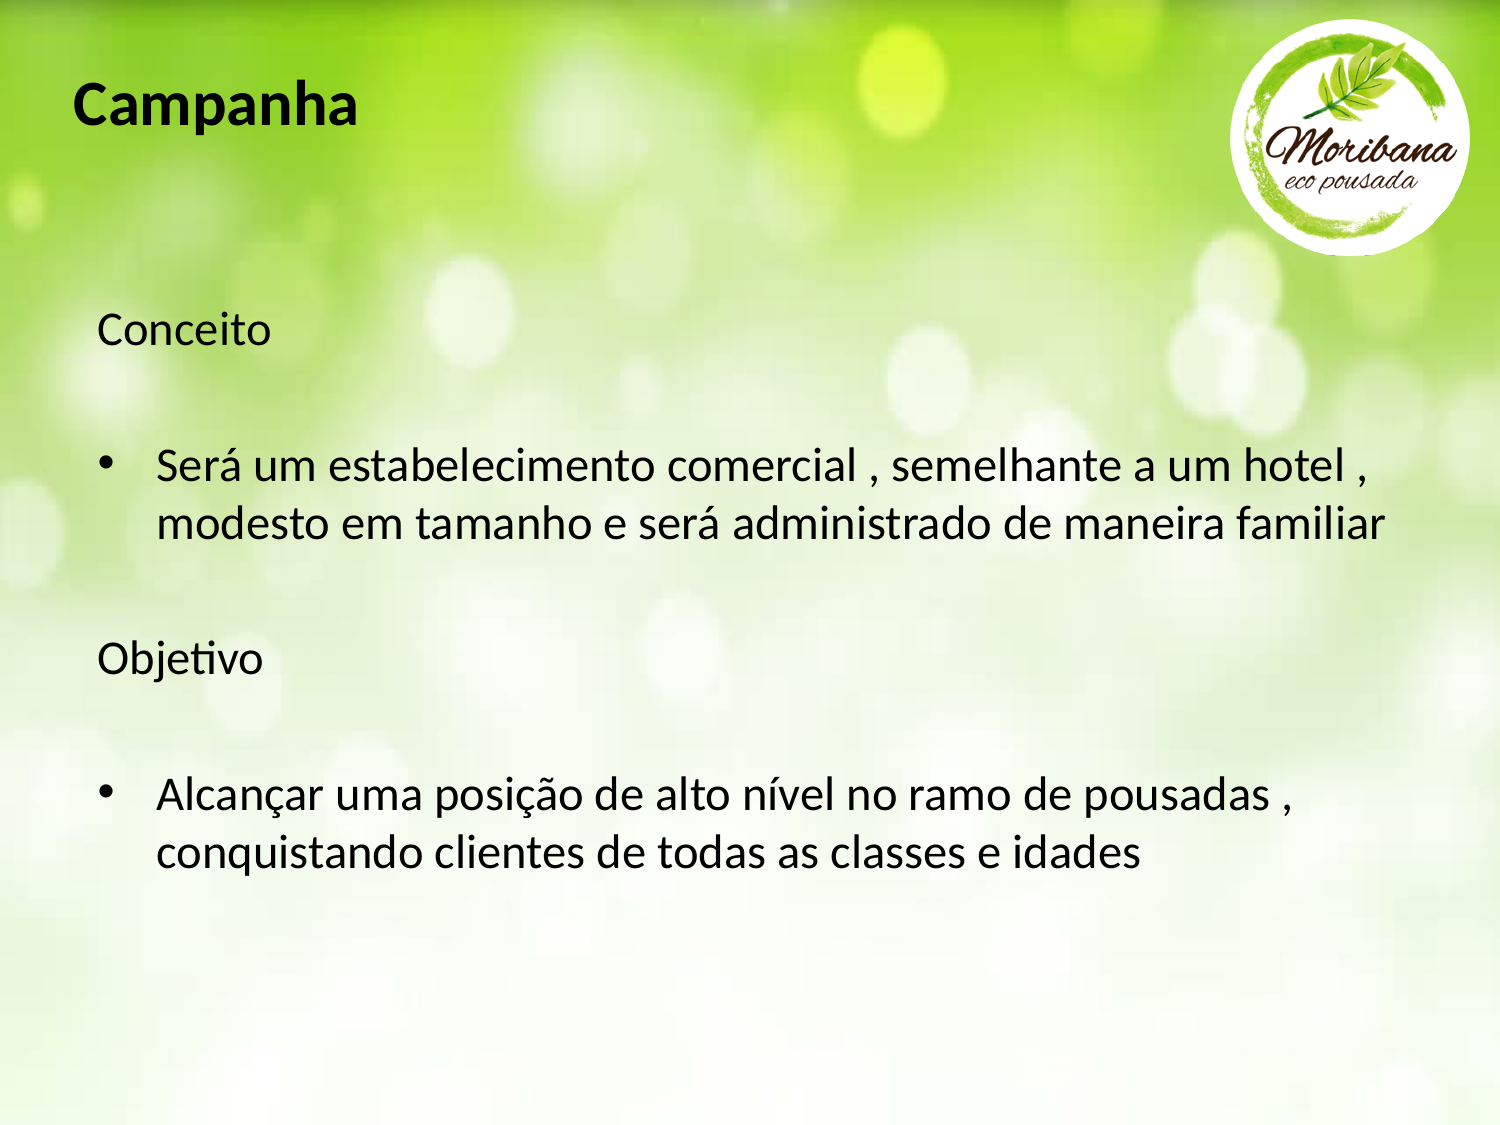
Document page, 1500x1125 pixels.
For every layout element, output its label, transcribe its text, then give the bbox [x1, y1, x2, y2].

picture [0, 0, 1500, 1125]
list Conceito Será um estabelecimento comercial , semelhante a um hotel , modesto em tamanho e será administrado de maneira familiar Objetivo Alcançar uma posição de alto nível no ramo de pousadas , conquistando clientes de todas as classes e idades [82, 289, 1434, 894]
title Campanha [59, 42, 1214, 226]
